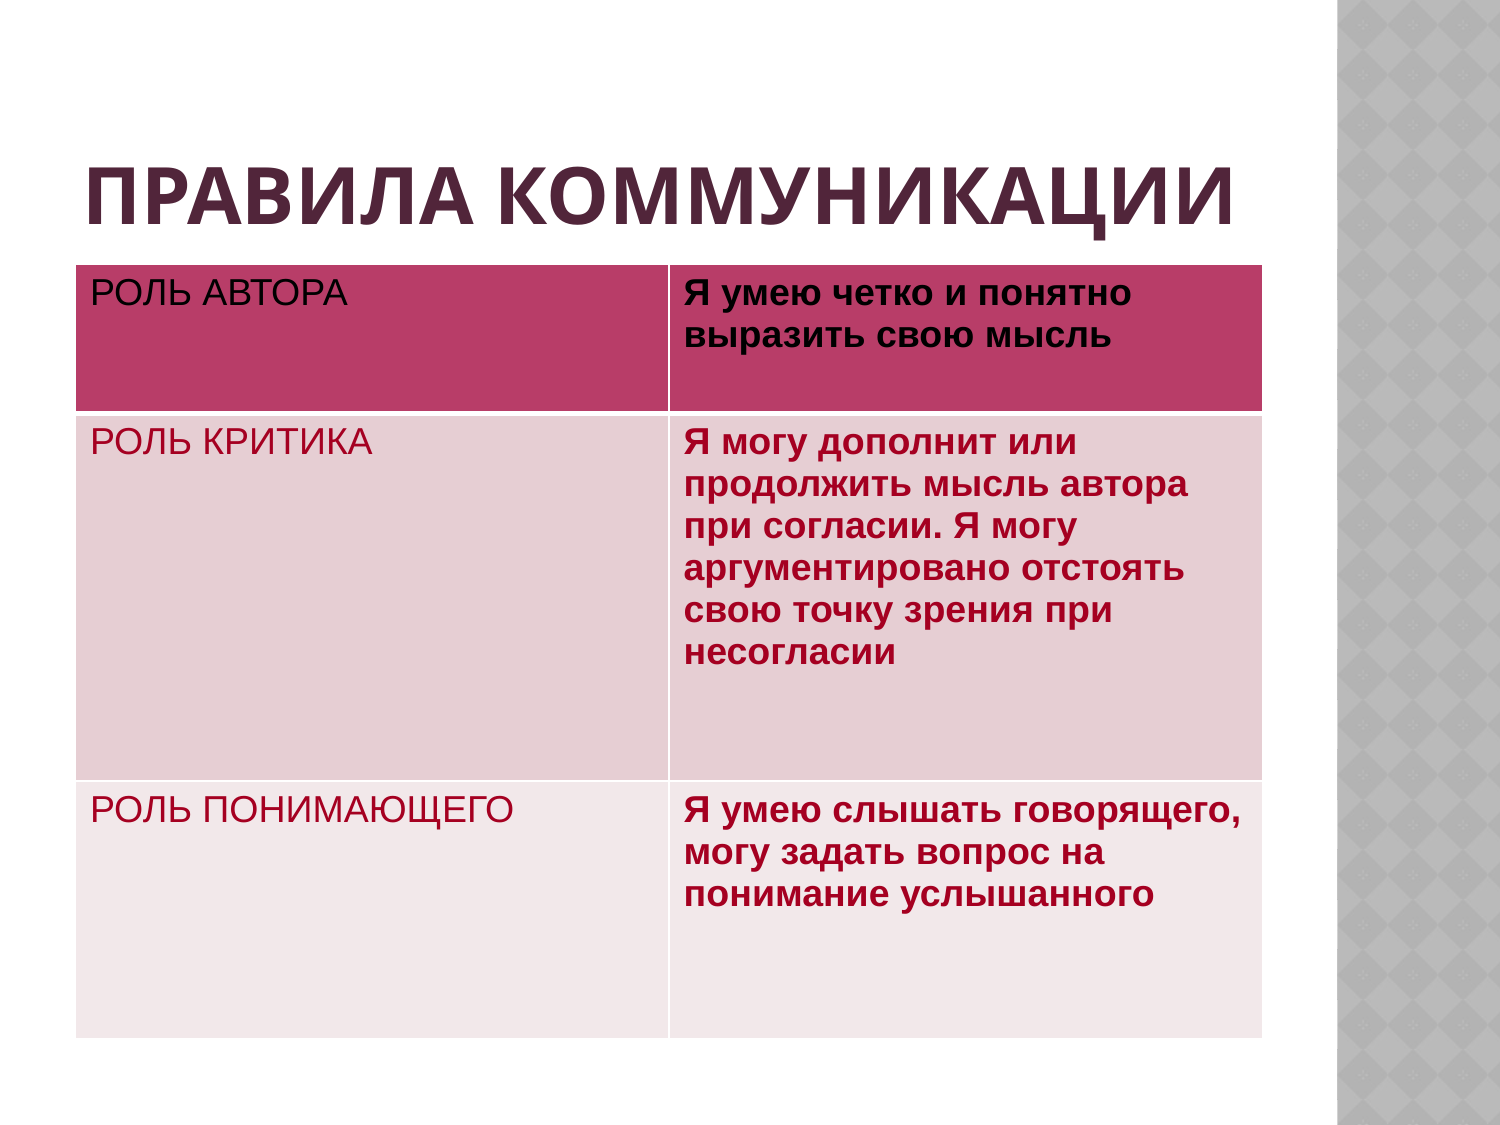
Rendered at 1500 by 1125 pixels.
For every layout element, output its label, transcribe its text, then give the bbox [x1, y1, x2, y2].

table_cell Я могу дополнит или продолжить мысль автора при согласии. Я могу аргументировано отстоять свою точку зрения при несогласии [670, 416, 1262, 780]
table_cell РОЛЬ ПОНИМАЮЩЕГО [76, 782, 668, 1038]
table_cell РОЛЬ КРИТИКА [76, 416, 668, 780]
title Правила коммуникации [75, 52, 1263, 240]
table_cell Я умею слышать говорящего, могу задать вопрос на понимание услышанного [670, 782, 1262, 1038]
table_header РОЛЬ АВТОРА [76, 265, 668, 411]
table_header Я умею четко и понятно выразить свою мысль [670, 265, 1262, 411]
